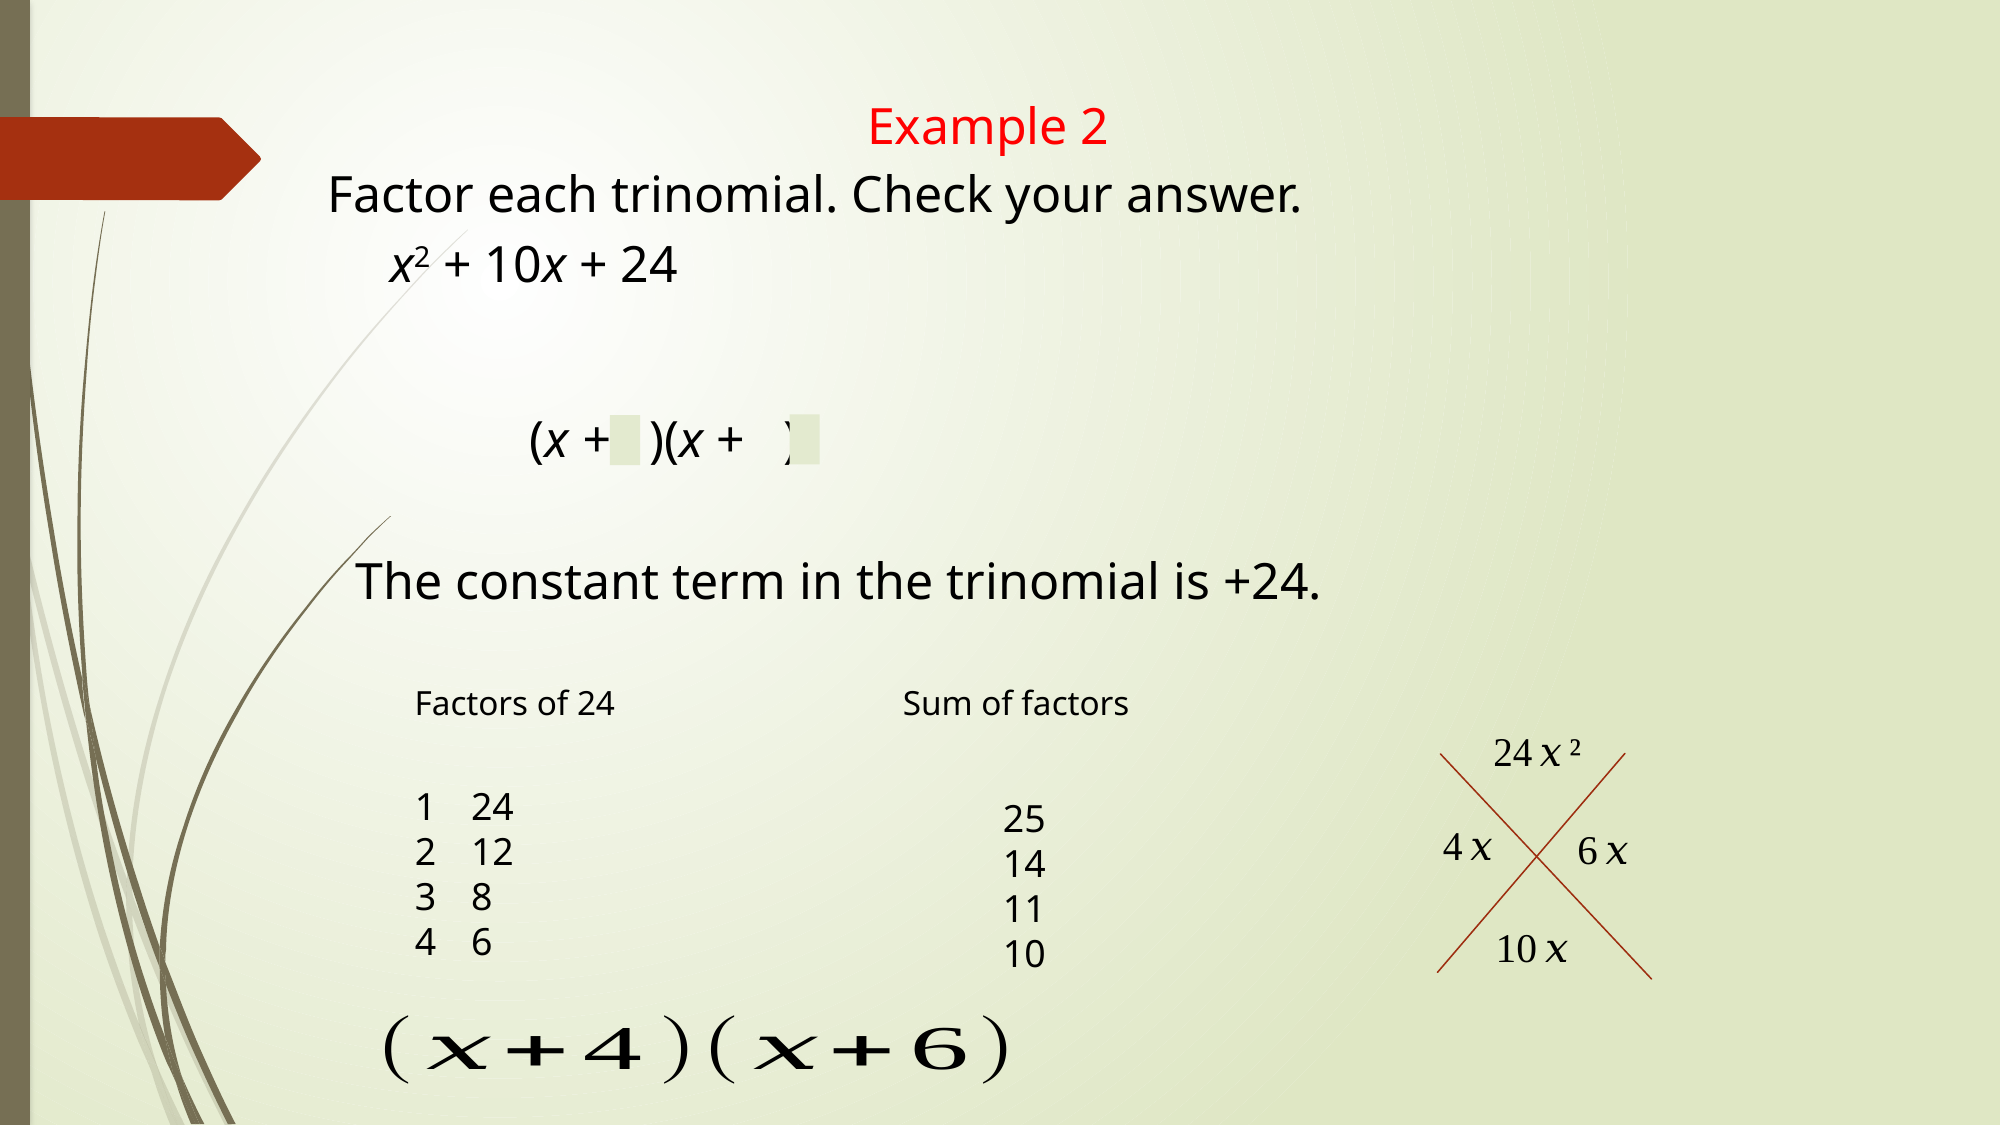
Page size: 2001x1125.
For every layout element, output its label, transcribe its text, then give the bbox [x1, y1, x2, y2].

text_box Factors of 24 Sum of factors [399, 674, 1450, 730]
text_box 25 14 11 10 [988, 788, 1272, 983]
text_box 24 12 8 6 [399, 775, 674, 971]
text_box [1437, 753, 1626, 973]
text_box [1627, 753, 1652, 980]
text_box Factor each trinomial. Check your answer. [312, 154, 1664, 230]
text_box The constant term in the trinomial is +24. [341, 542, 1450, 618]
text_box x2 + 10x + 24 [375, 224, 863, 300]
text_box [462, 399, 867, 476]
text_box Example 2 [238, 87, 1739, 163]
